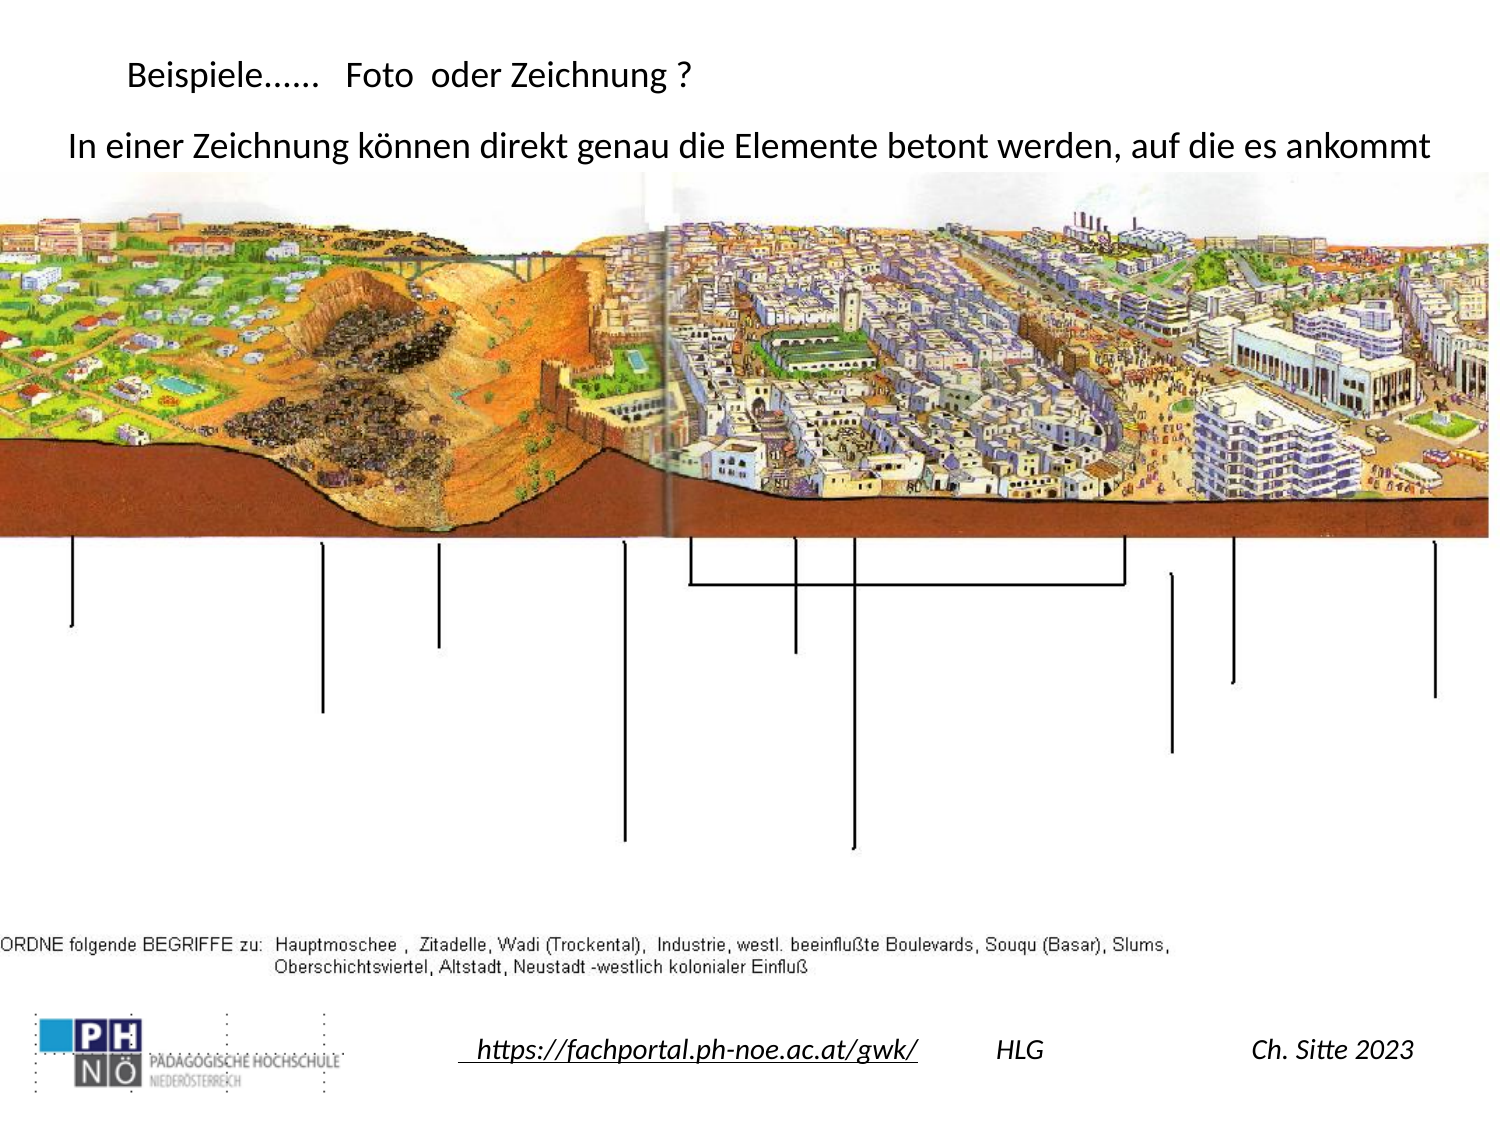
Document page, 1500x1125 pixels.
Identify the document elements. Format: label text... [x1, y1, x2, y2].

text_box https://fachportal.ph-noe.ac.at/gwk/ HLG Ch. Sitte 2023 [442, 1023, 1459, 1073]
picture [29, 1011, 344, 1100]
text_box Beispiele...... Foto oder Zeichnung ? [112, 42, 998, 103]
subtitle [0, 101, 1471, 171]
text_box In einer Zeichnung können direkt genau die Elemente betont werden, auf die es ankommt [53, 113, 1500, 172]
picture [0, 172, 1500, 977]
